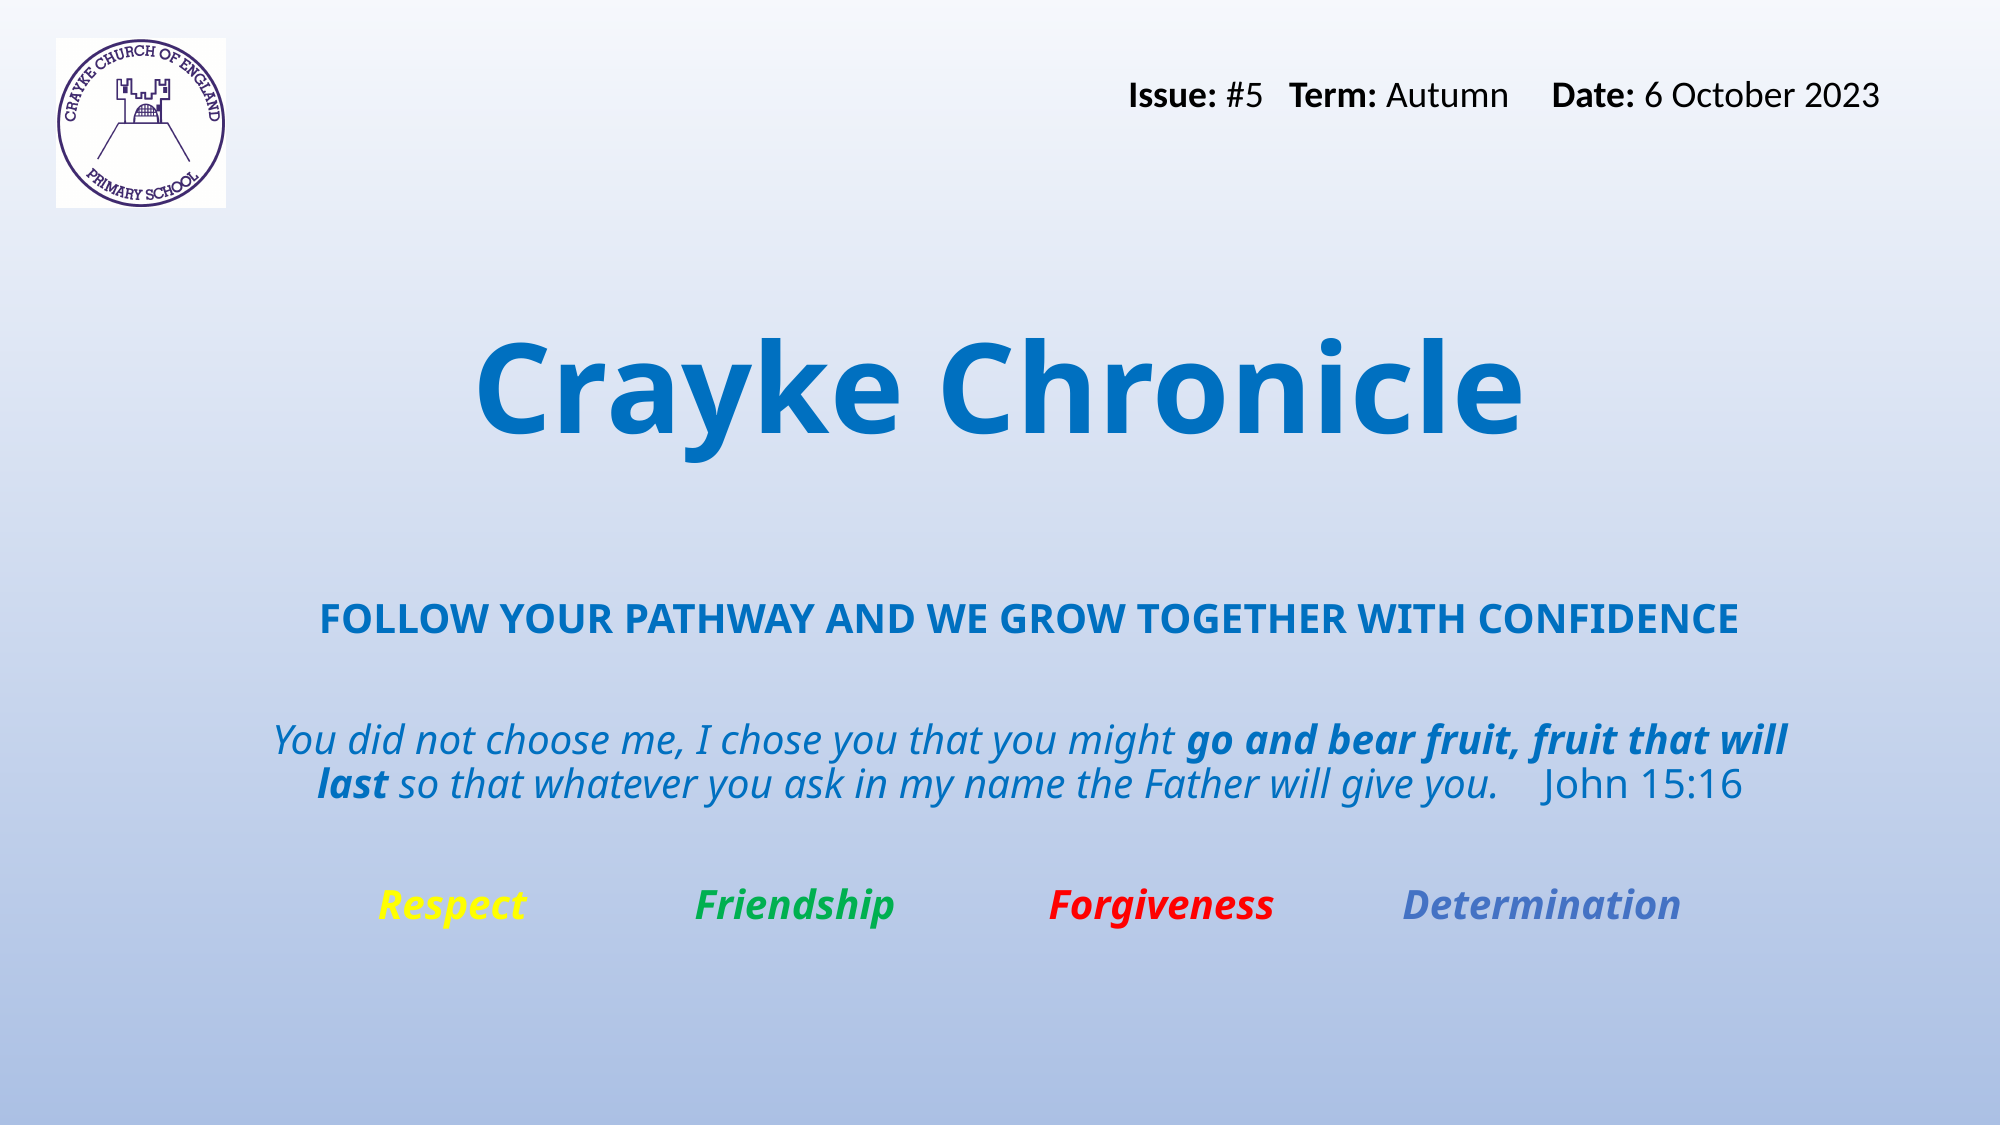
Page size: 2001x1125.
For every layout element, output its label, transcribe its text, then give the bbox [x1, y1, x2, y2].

picture [56, 38, 226, 208]
title Crayke Chronicle [249, 281, 1750, 469]
text_box Issue: #5 Term: Autumn Date: 6 October 2023 [1104, 62, 1967, 123]
subtitle FOLLOW YOUR PATHWAY AND WE GROW TOGETHER WITH CONFIDENCE You did not choose me, I chose you that you might go and bear fruit, fruit that will last so that whatever you ask in my name the Father will give you. John 15:16 Respect Friendship Forgiveness Determination [249, 590, 1811, 941]
